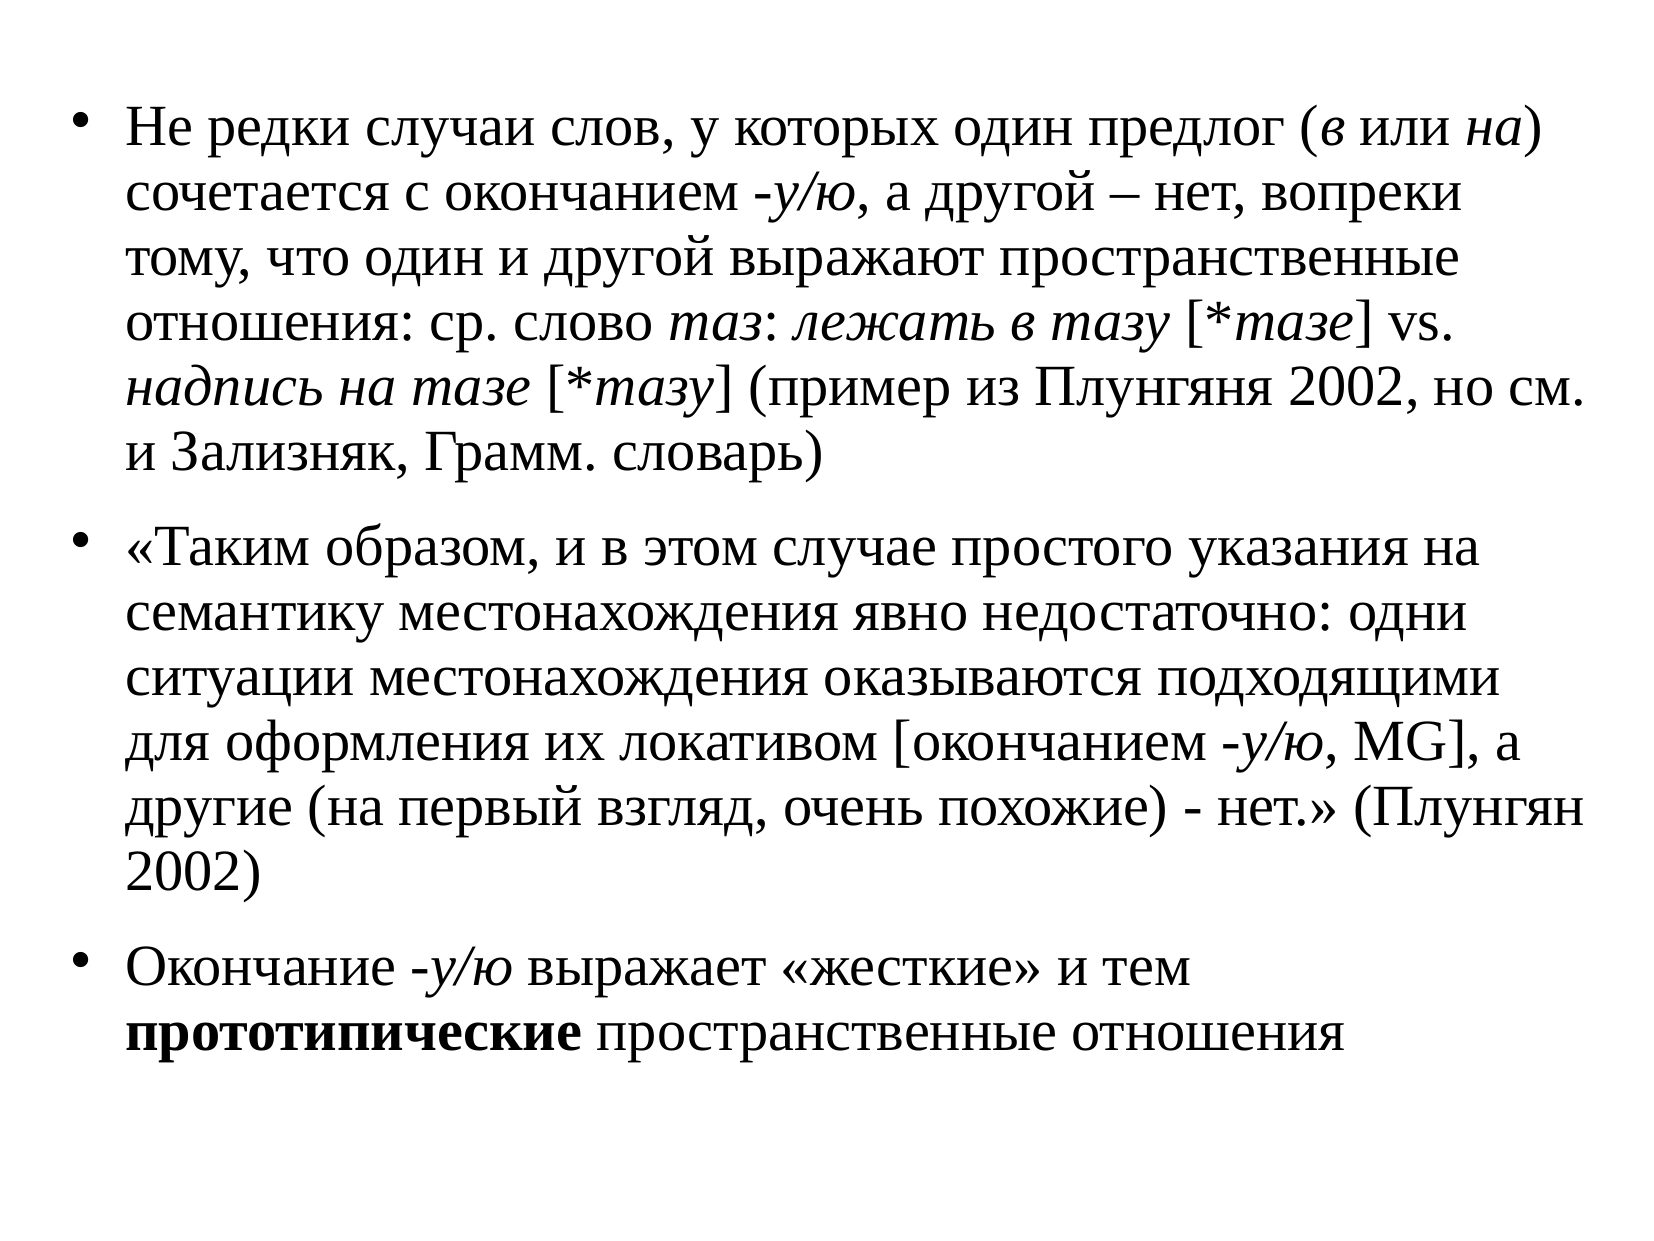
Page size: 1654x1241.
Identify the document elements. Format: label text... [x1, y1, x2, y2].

list Не редки случаи слов, у которых один предлог (в или на) сочетается с окончанием -у/ю, а другой – нет, вопреки тому, что один и другой выражают пространственные отношения: ср. слово таз: лежать в тазу [*тазе] vs. надпись на тазе [*тазу] (пример из Плунгяня 2002, но см. и Зализняк, Грамм. словарь) «Таким образом, и в этом случае простого указания на семантику местонахождения явно недостаточно: одни ситуации местонахождения оказываются подходящими для оформления их локативом [окончанием -у/ю, MG], а другие (на первый взгляд, очень похожие) - нет.» (Плунгян 2002) Окончание -у/ю выражает «жесткие» и тем прототипические пространственные отношения [70, 88, 1595, 1164]
